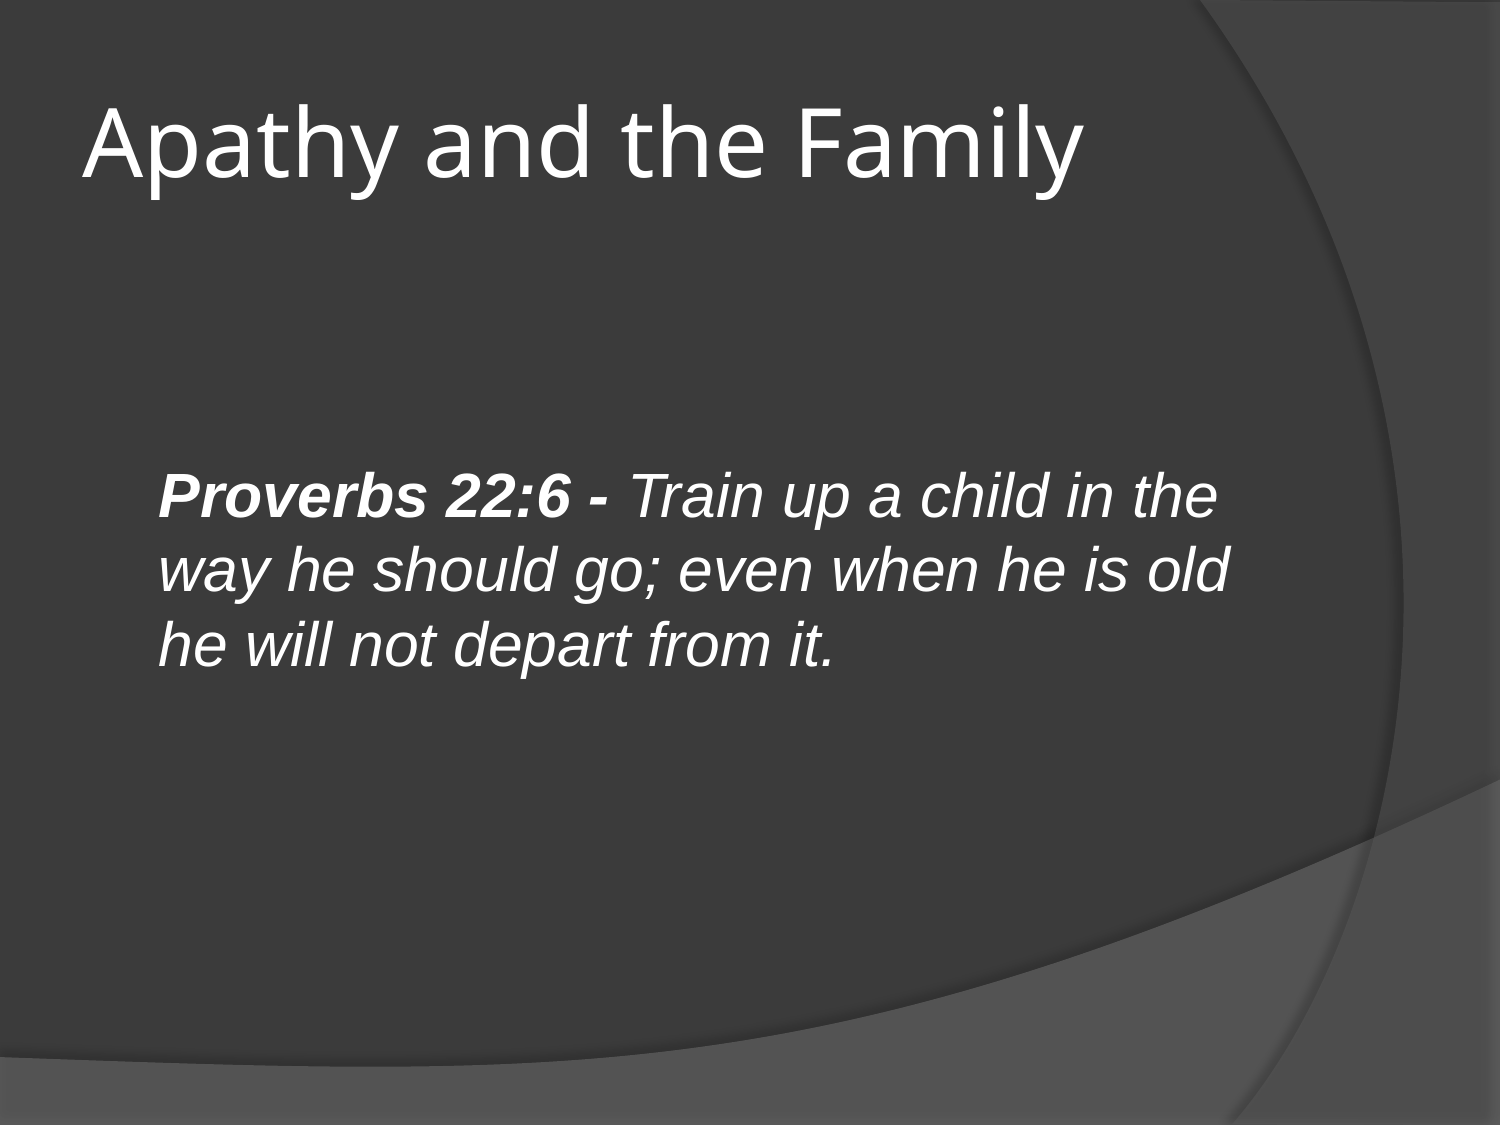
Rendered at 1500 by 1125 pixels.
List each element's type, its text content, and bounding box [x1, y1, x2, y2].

title Apathy and the Family [75, 45, 1300, 233]
list Proverbs 22:6 - Train up a child in the way he should go; even when he is old he will not depart from it. [75, 359, 1300, 1060]
